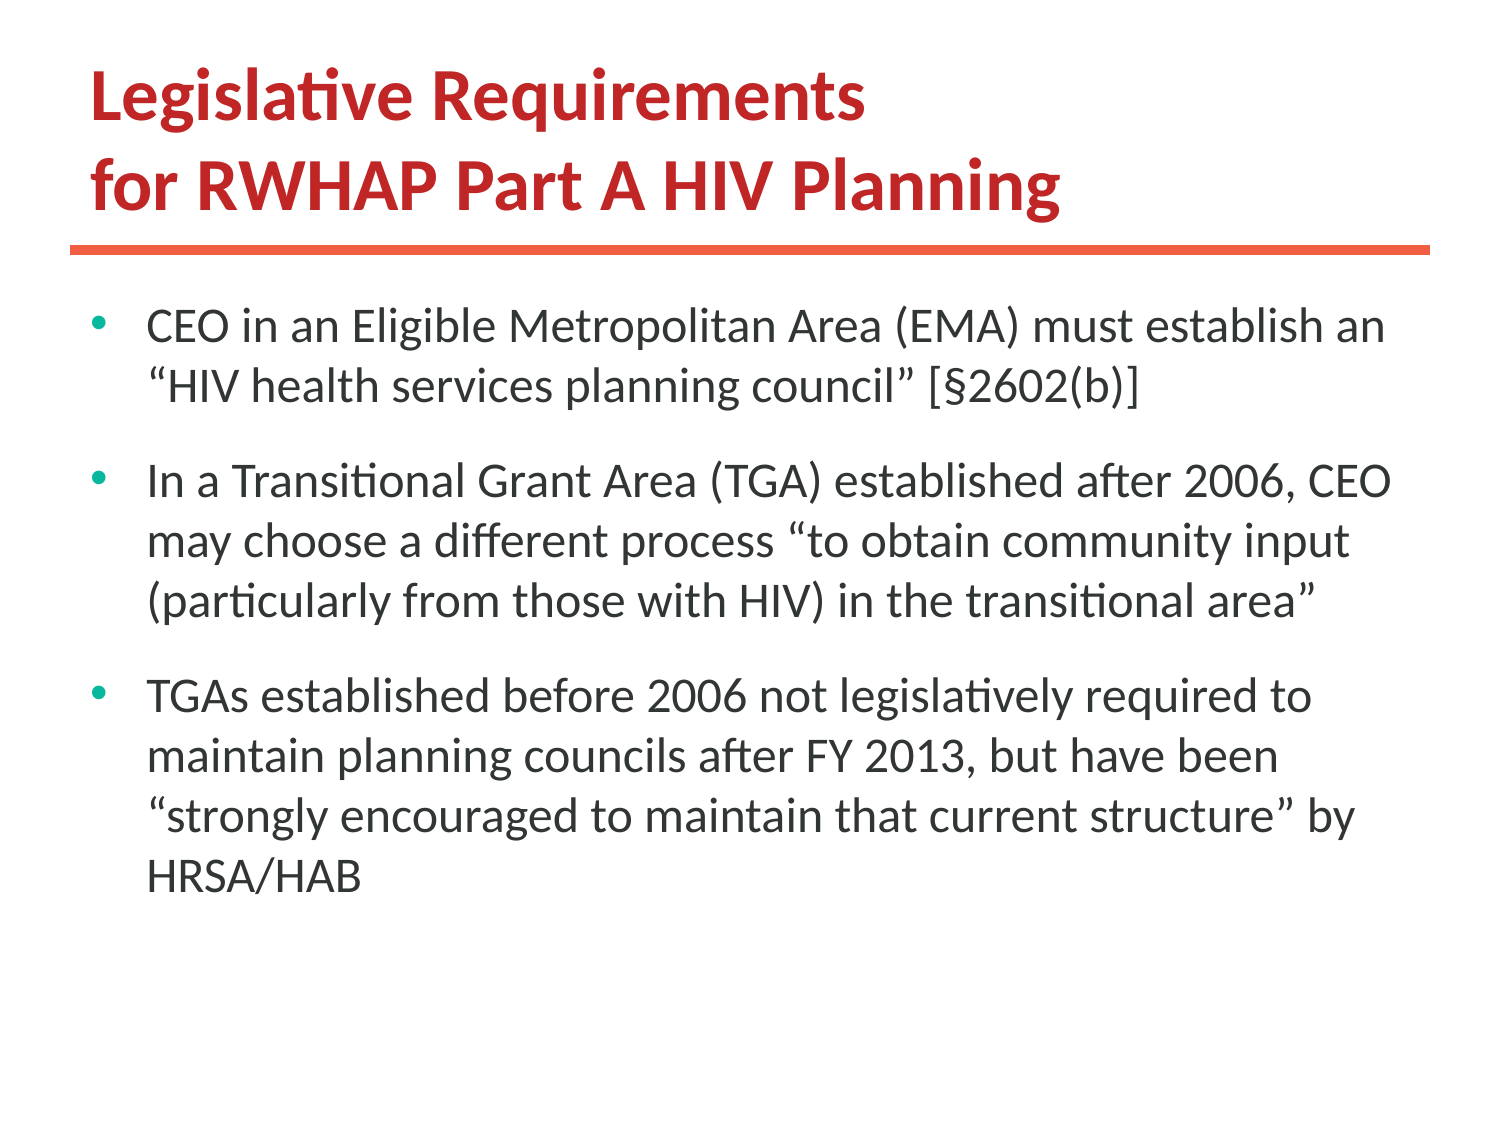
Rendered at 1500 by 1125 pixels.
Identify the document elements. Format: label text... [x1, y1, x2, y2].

list CEO in an Eligible Metropolitan Area (EMA) must establish an “HIV health services planning council” [§2602(b)] In a Transitional Grant Area (TGA) established after 2006, CEO may choose a different process “to obtain community input (particularly from those with HIV) in the transitional area” TGAs established before 2006 not legislatively required to maintain planning councils after FY 2013, but have been “strongly encouraged to maintain that current structure” by HRSA/HAB [75, 284, 1425, 1005]
title Legislative Requirements for RWHAP Part A HIV Planning [75, 45, 1425, 233]
